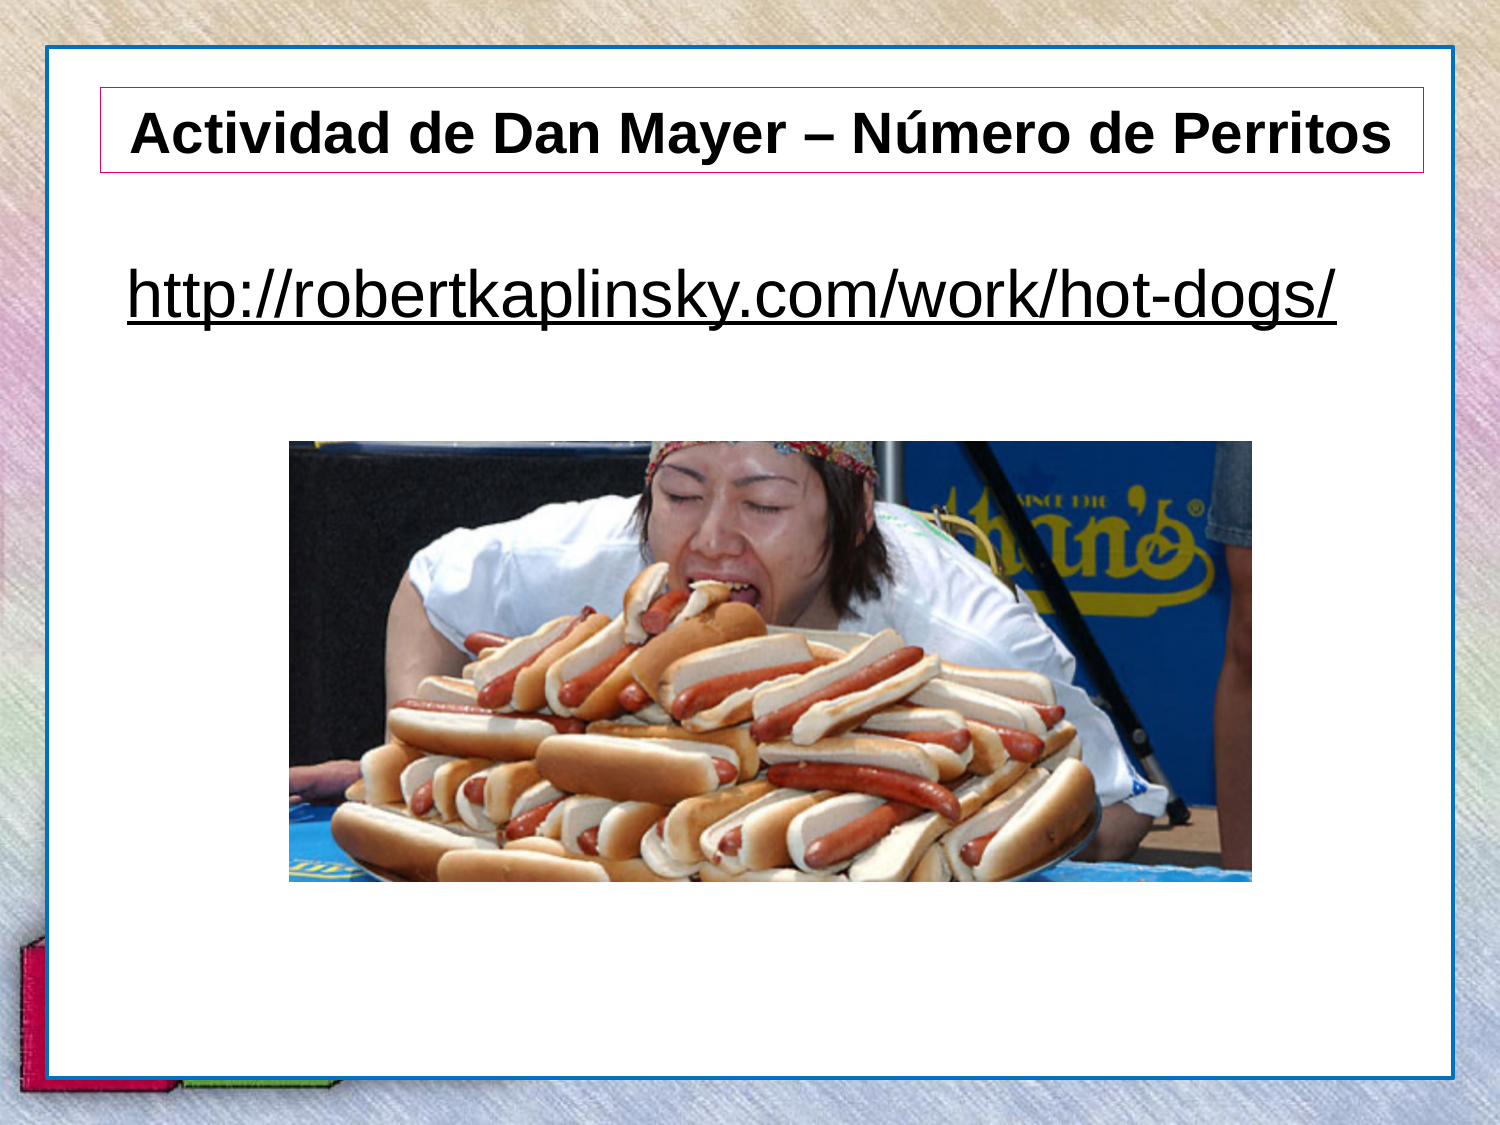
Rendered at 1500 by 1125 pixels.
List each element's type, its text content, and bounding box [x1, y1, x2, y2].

text_box Actividad de Dan Mayer – Número de Perritos [100, 87, 1424, 173]
text_box http://robertkaplinsky.com/work/hot-dogs/ [112, 243, 1376, 339]
picture [0, 0, 1500, 1125]
